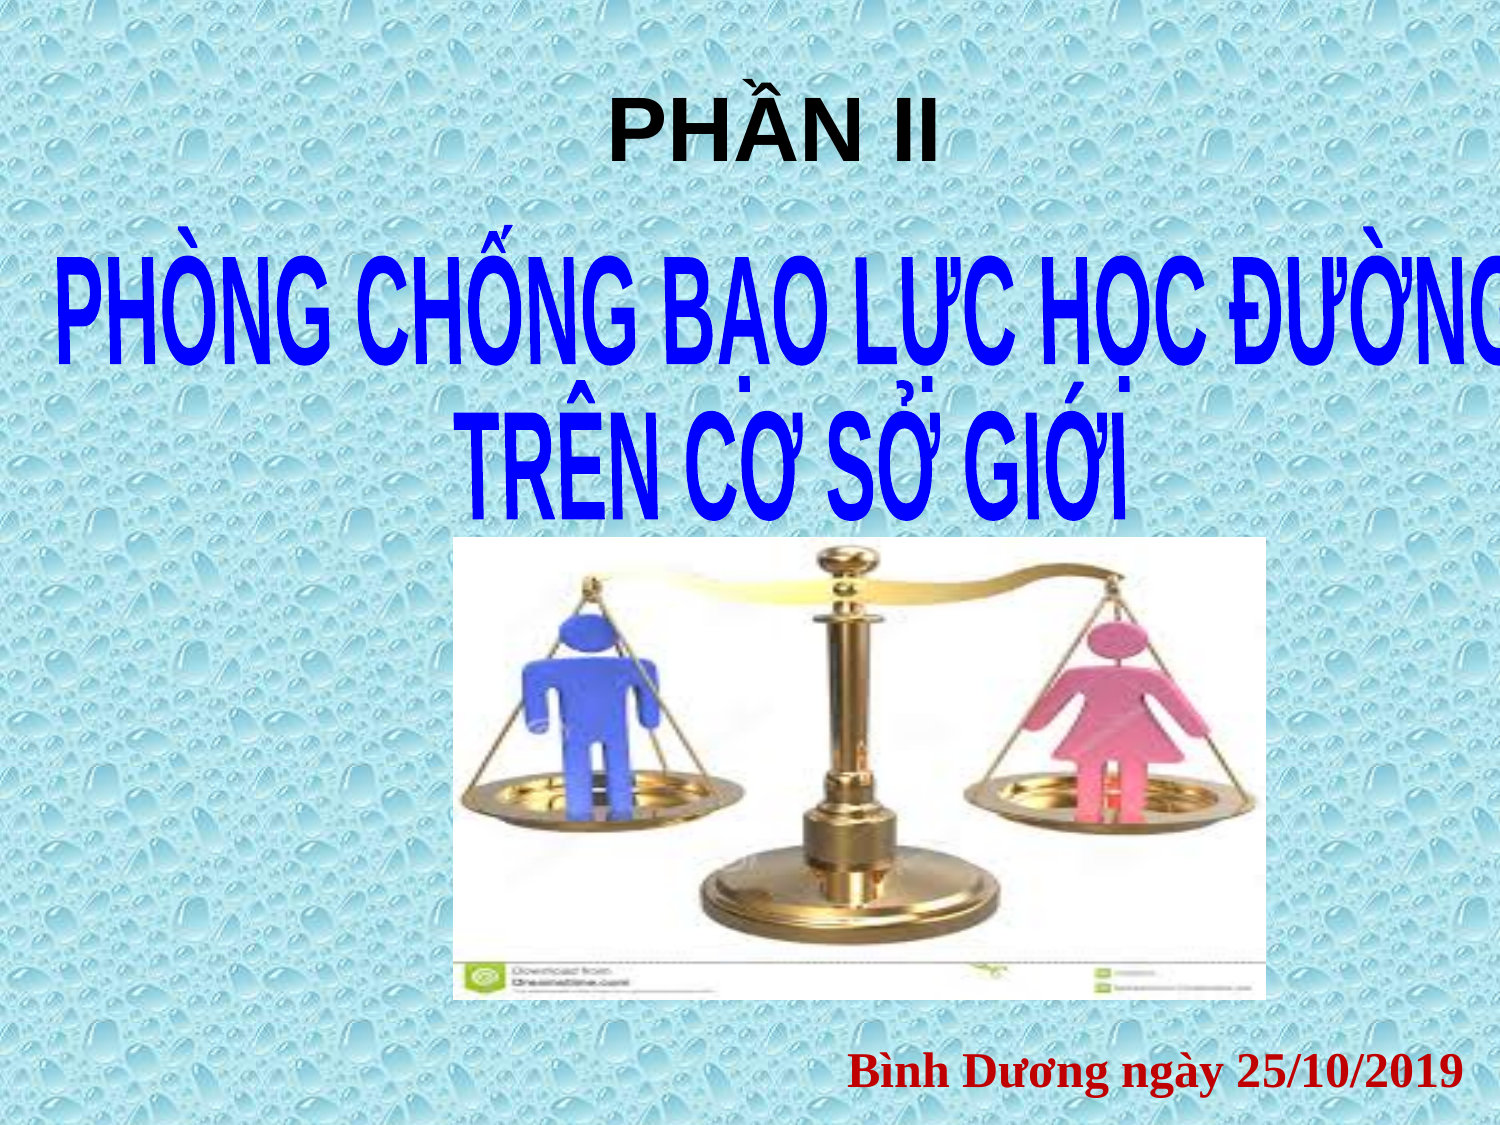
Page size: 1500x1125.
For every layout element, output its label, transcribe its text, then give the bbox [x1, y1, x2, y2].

picture [453, 537, 1267, 1001]
text_box Bình Dương ngày 25/10/2019 [812, 1030, 1500, 1105]
title [0, 0, 1500, 1125]
text_box PHẦN II [174, 62, 1425, 225]
